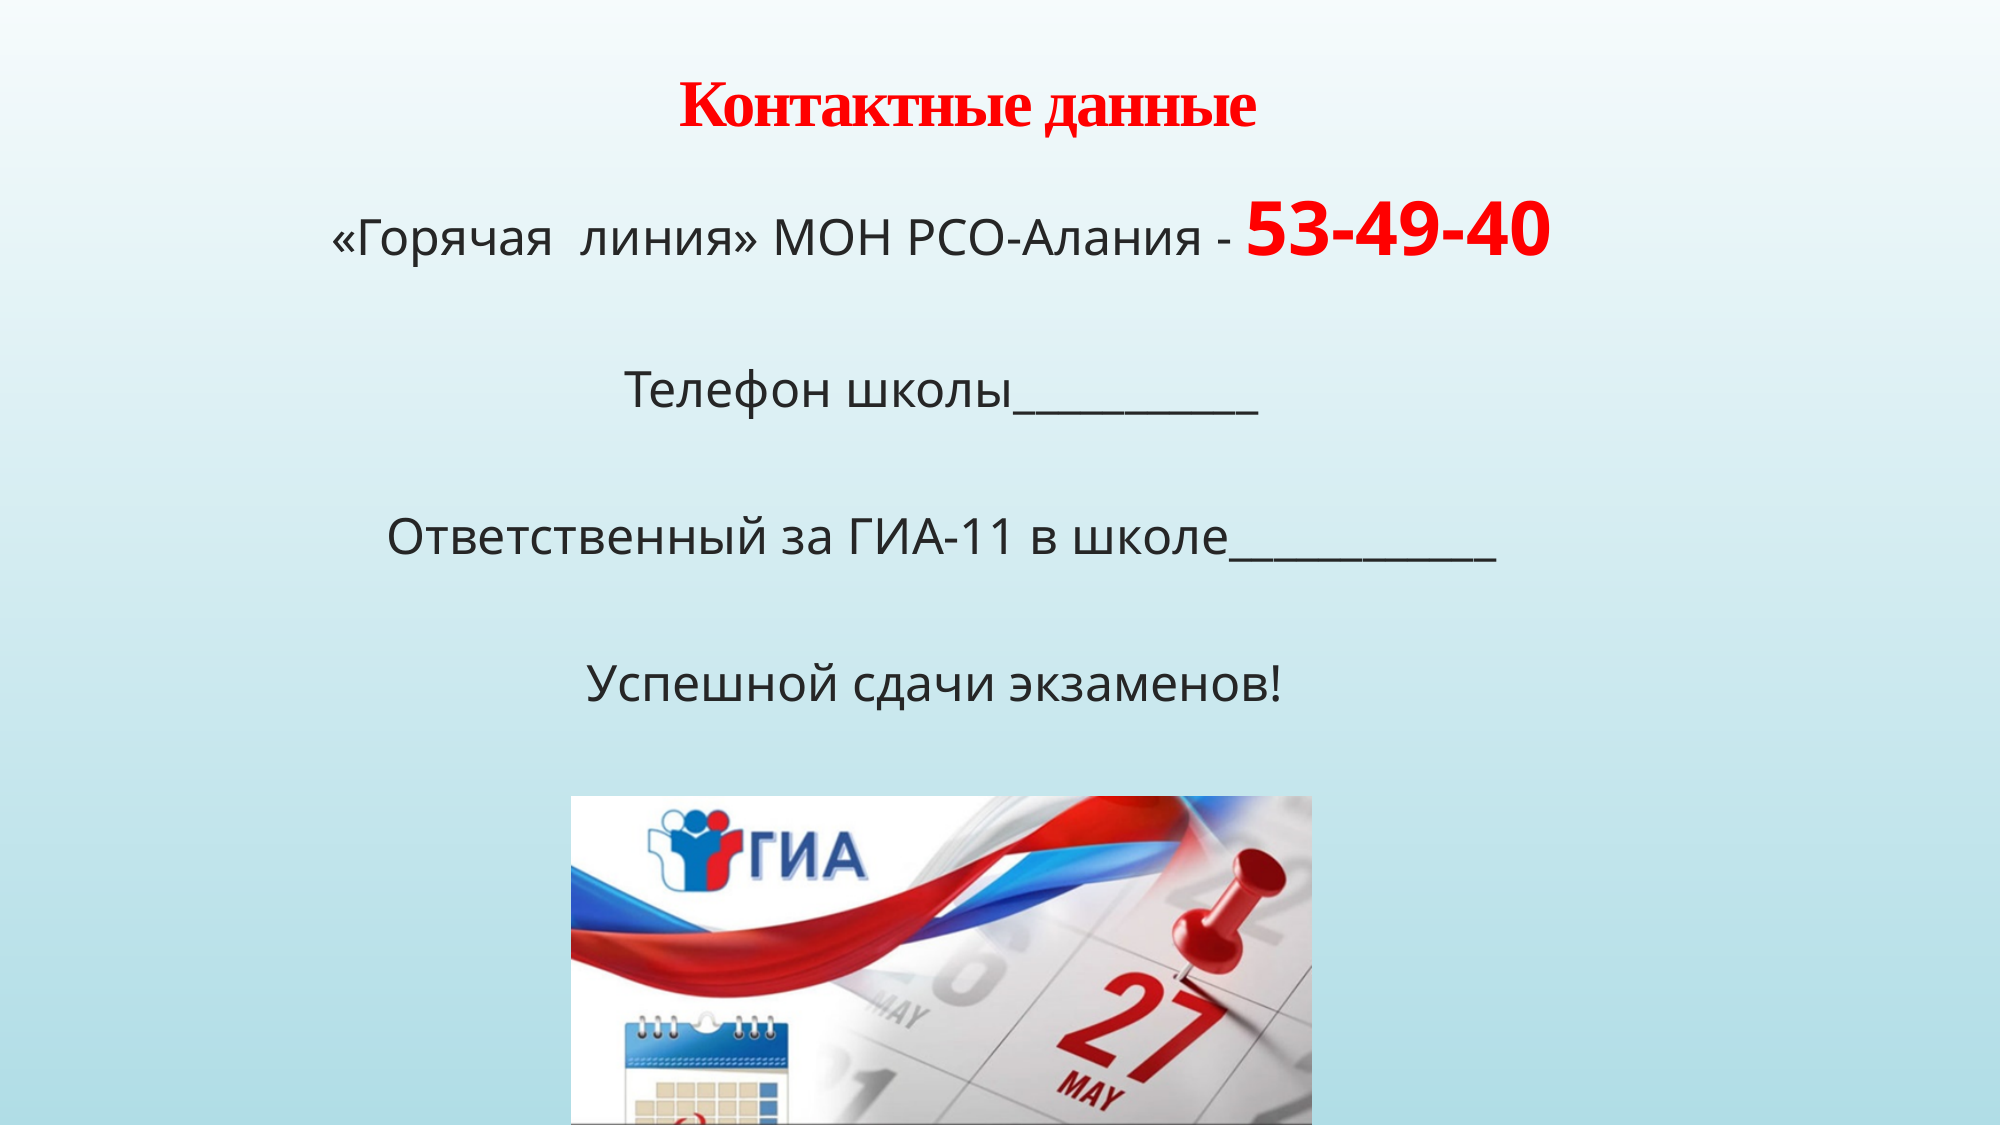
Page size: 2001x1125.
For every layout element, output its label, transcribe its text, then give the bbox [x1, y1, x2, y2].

list «Горячая линия» МОН РСО-Алания - 53-49-40 Телефон школы___________ Ответственный за ГИА-11 в школе____________ Успешной сдачи экзаменов! [79, 82, 1805, 797]
title Контактные данные [106, 29, 1832, 182]
picture [571, 796, 1312, 1125]
